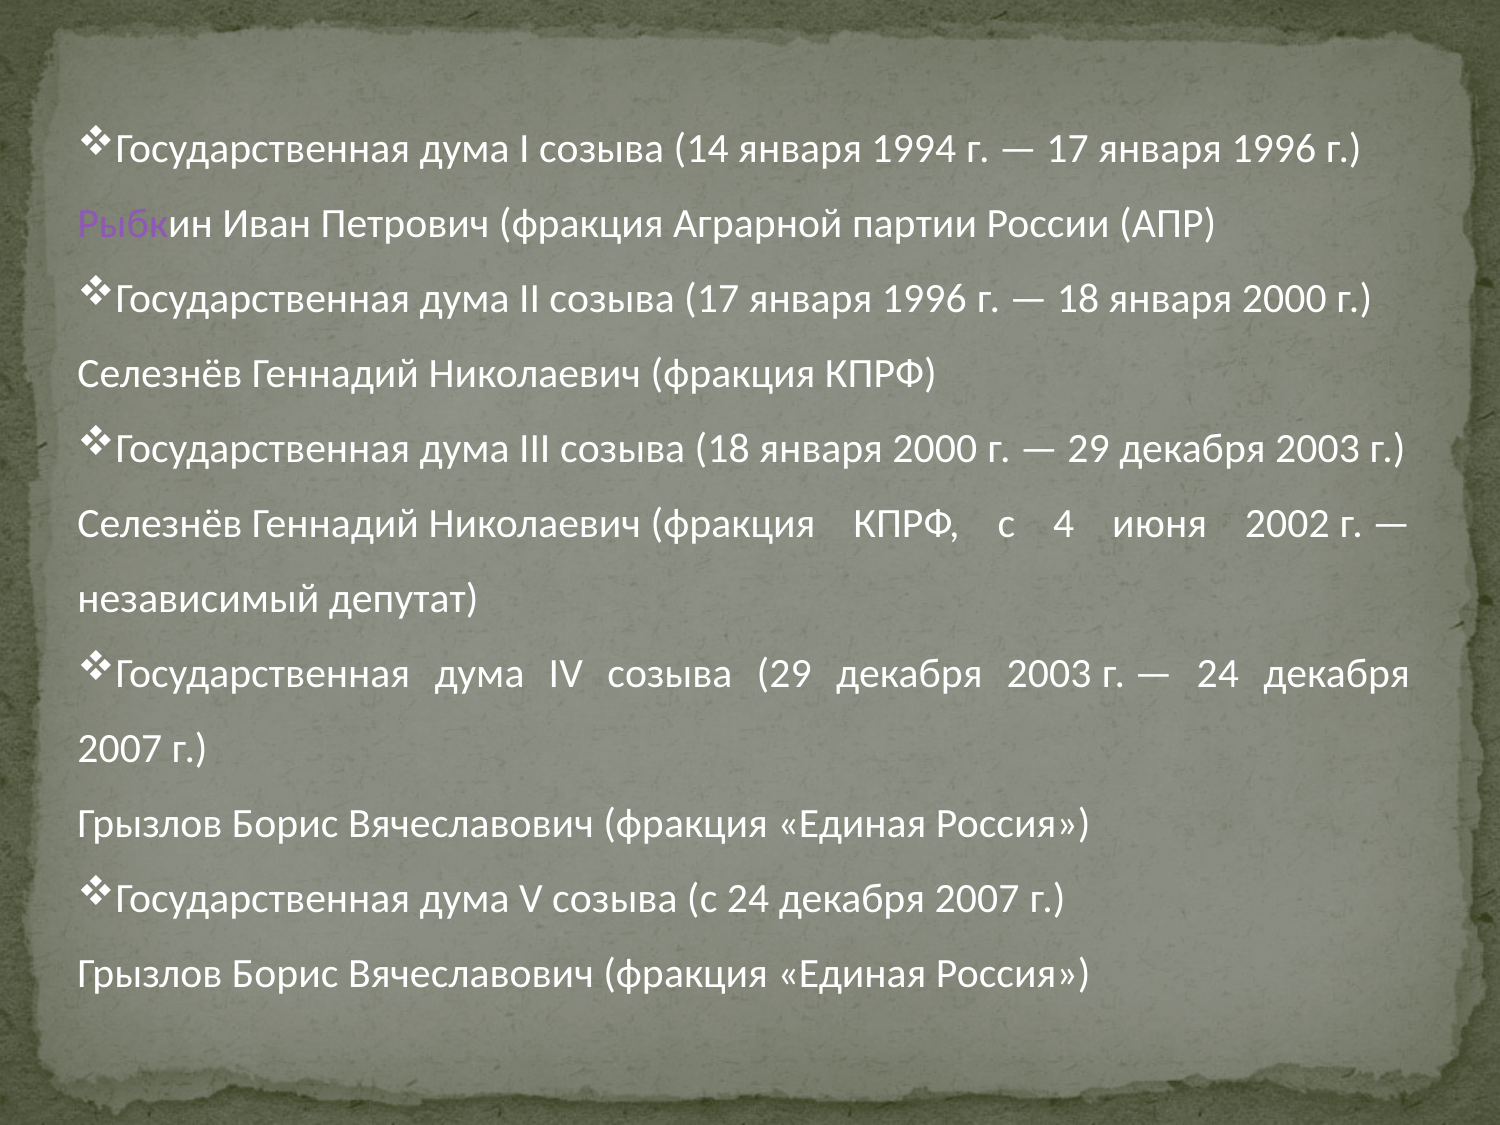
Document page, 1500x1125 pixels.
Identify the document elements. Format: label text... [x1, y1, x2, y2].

text_box Государственная дума I созыва (14 января 1994 г. — 17 января 1996 г.) Рыбкин Иван Петрович (фракция Аграрной партии России (АПР) Государственная дума II созыва (17 января 1996 г. — 18 января 2000 г.) Селезнёв Геннадий Николаевич (фракция КПРФ) Государственная дума III созыва (18 января 2000 г. — 29 декабря 2003 г.) Селезнёв Геннадий Николаевич (фракция КПРФ, с 4 июня 2002 г. — независимый депутат) Государственная дума IV созыва (29 декабря 2003 г. — 24 декабря 2007 г.) Грызлов Борис Вячеславович (фракция «Единая Россия») Государственная дума V созыва (с 24 декабря 2007 г.) Грызлов Борис Вячеславович (фракция «Единая Россия») [62, 87, 1425, 1003]
